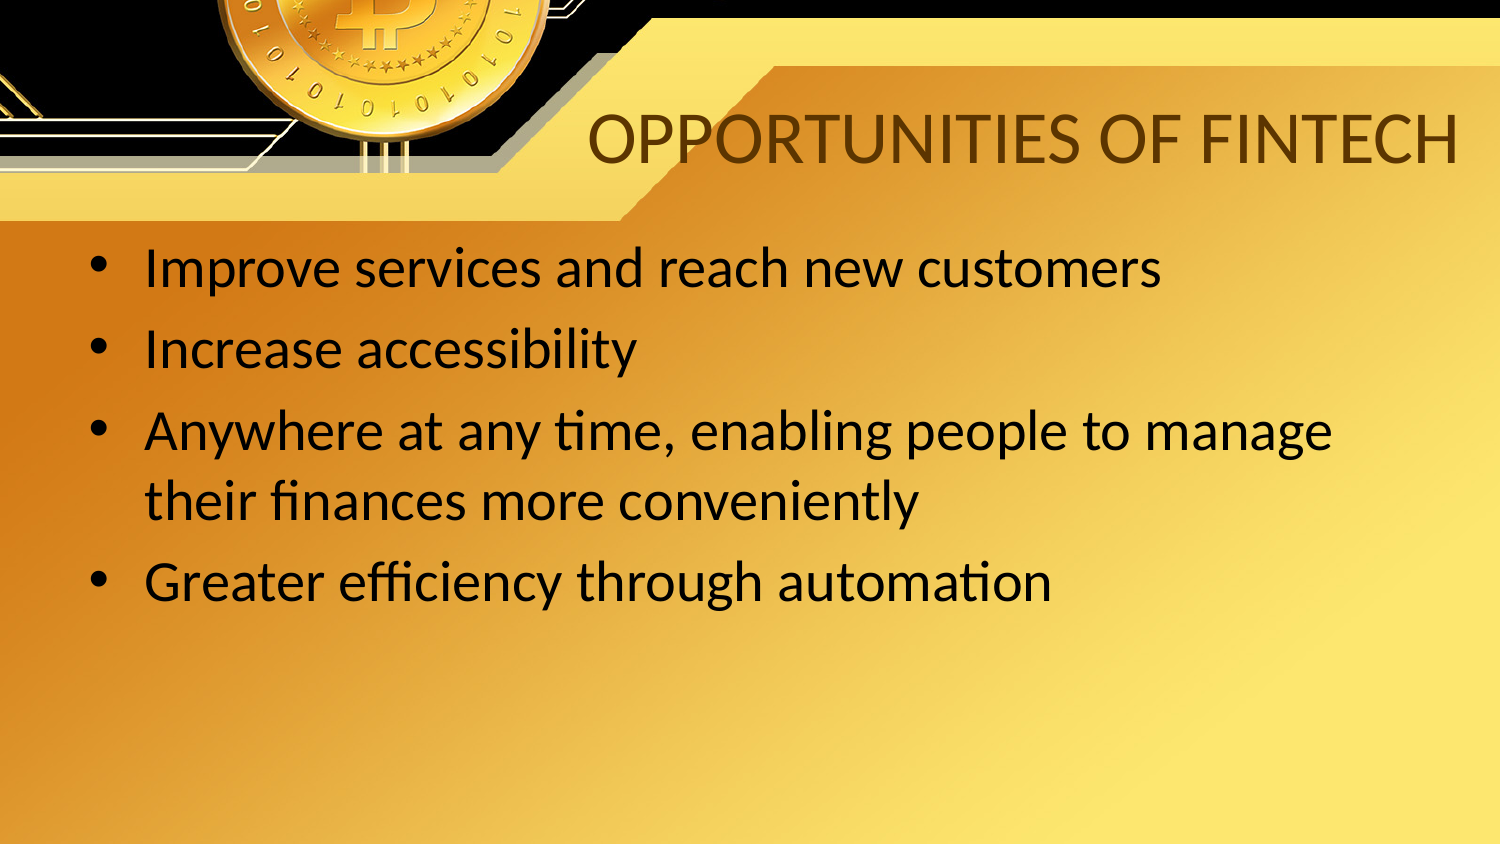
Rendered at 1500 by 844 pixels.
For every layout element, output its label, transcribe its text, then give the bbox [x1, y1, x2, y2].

picture [0, 0, 1500, 844]
list Improve services and reach new customers Increase accessibility Anywhere at any time, enabling people to manage their finances more conveniently Greater efficiency through automation [73, 221, 1427, 798]
title Opportunities of FinTech [123, 71, 1477, 197]
